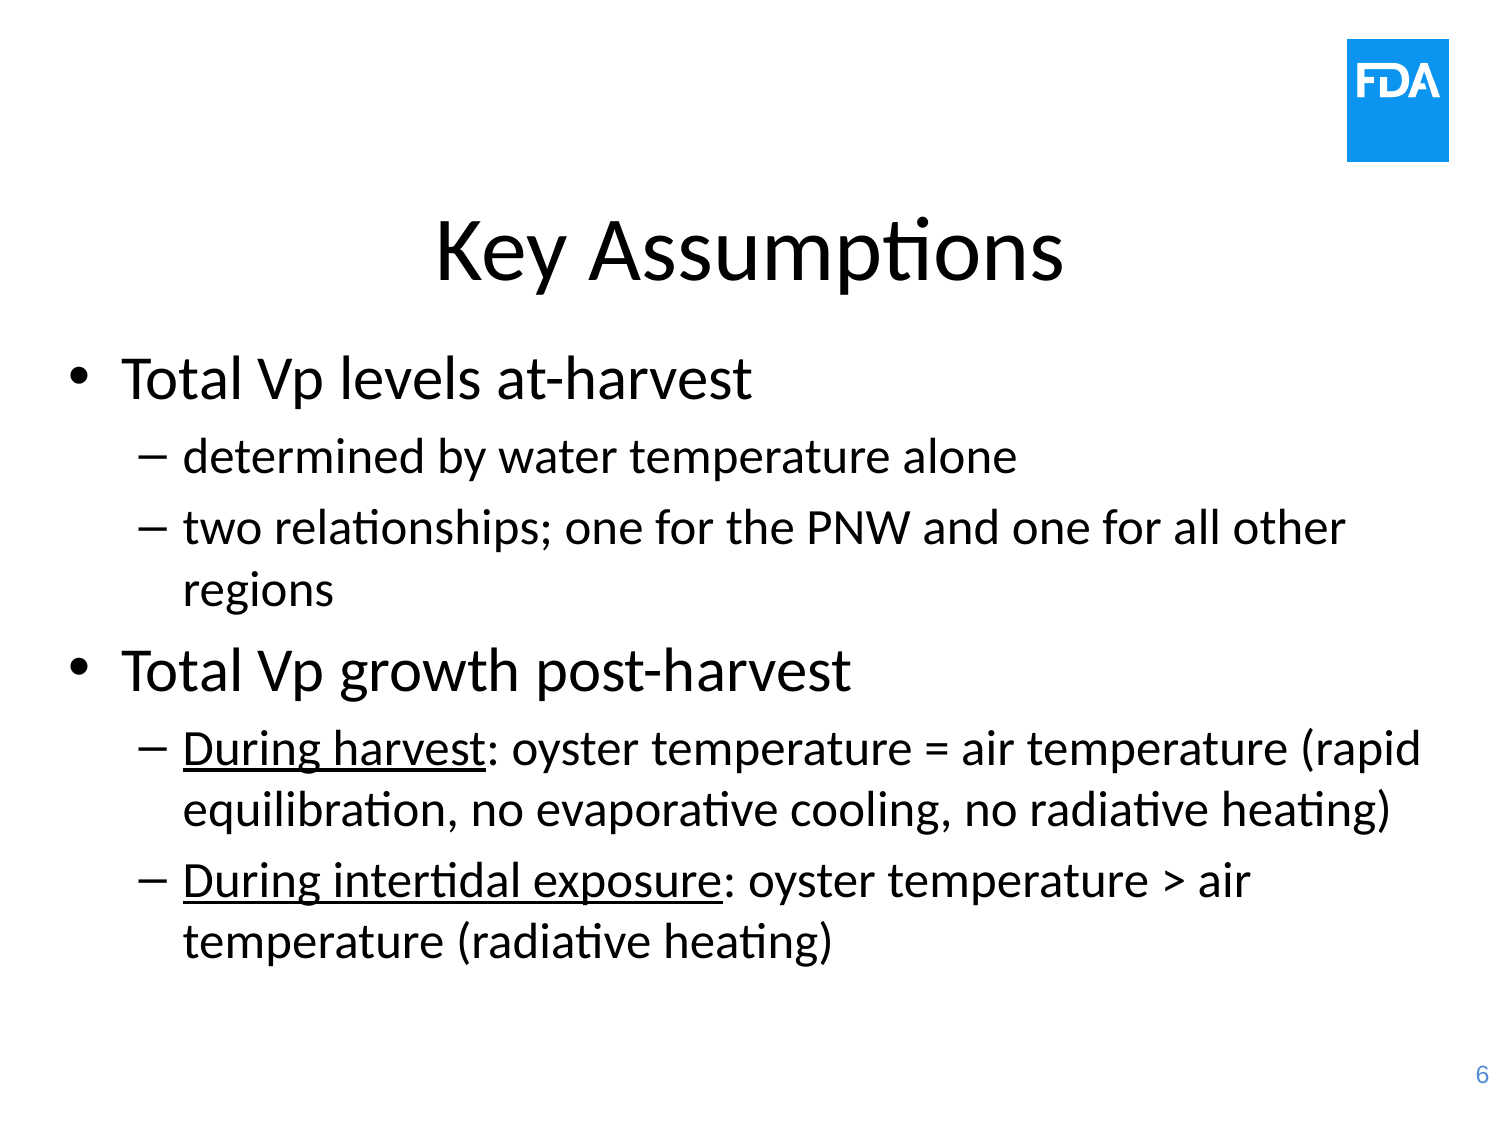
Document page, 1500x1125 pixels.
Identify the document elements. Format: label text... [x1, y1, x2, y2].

picture [1347, 39, 1449, 162]
list Total Vp levels at-harvest determined by water temperature alone two relationships; one for the PNW and one for all other regions Total Vp growth post-harvest During harvest: oyster temperature = air temperature (rapid equilibration, no evaporative cooling, no radiative heating) During intertidal exposure: oyster temperature > air temperature (radiative heating) [53, 329, 1449, 1033]
title Key Assumptions [53, 167, 1449, 320]
